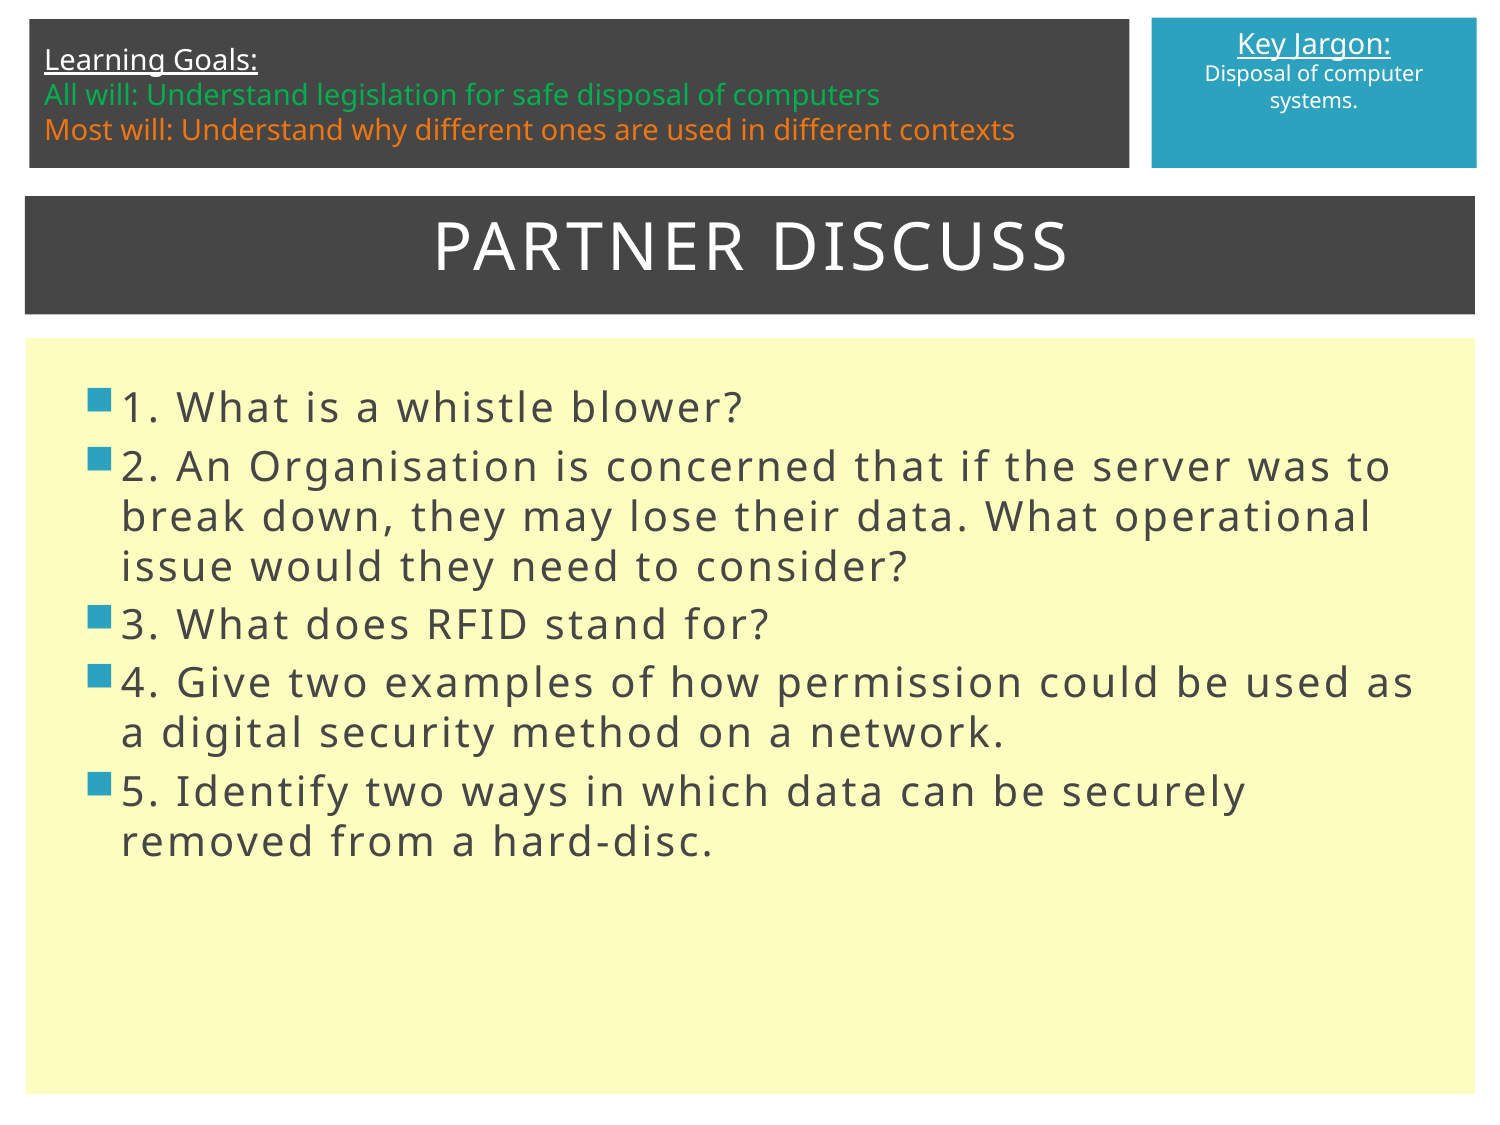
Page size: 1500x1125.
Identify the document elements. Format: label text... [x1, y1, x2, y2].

list 1. What is a whistle blower? 2. An Organisation is concerned that if the server was to break down, they may lose their data. What operational issue would they need to consider? 3. What does RFID stand for? 4. Give two examples of how permission could be used as a digital security method on a network. 5. Identify two ways in which data can be securely removed from a hard-disc. [61, 373, 1441, 1047]
title Partner discuss [26, 196, 1475, 315]
